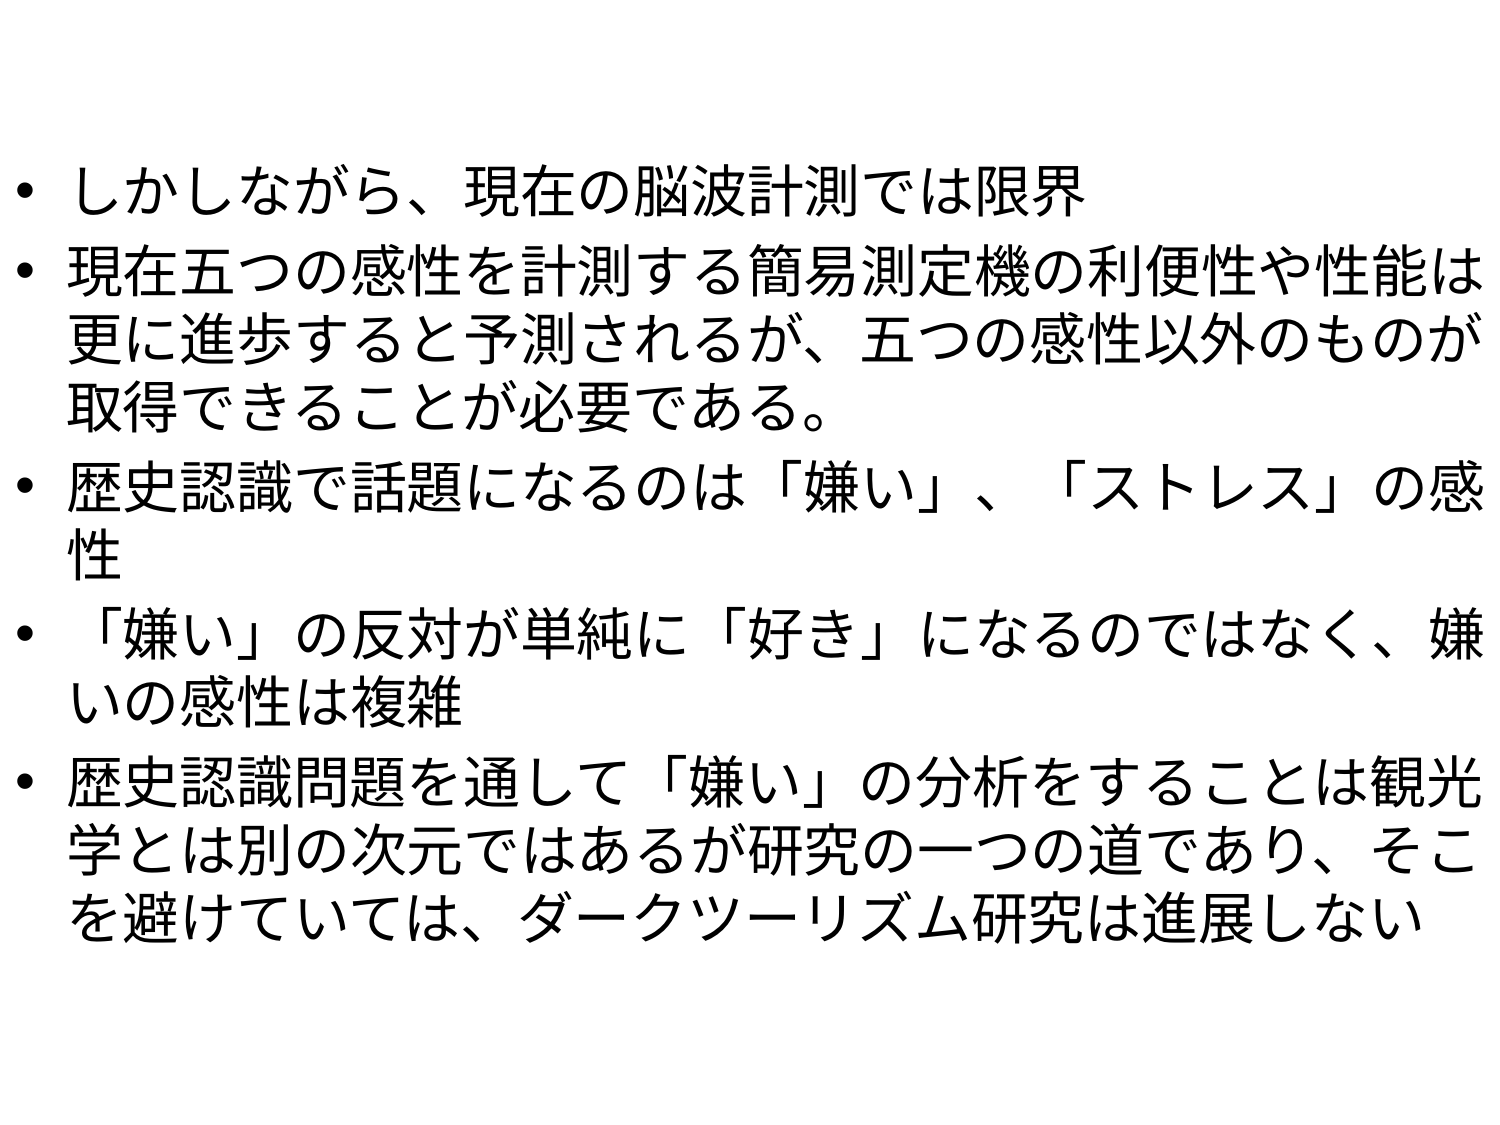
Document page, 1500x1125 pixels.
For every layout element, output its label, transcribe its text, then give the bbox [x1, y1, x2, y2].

list しかしながら、現在の脳波計測では限界 現在五つの感性を計測する簡易測定機の利便性や性能は更に進歩すると予測されるが、五つの感性以外のものが取得できることが必要である。 歴史認識で話題になるのは「嫌い」、「ストレス」の感性 「嫌い」の反対が単純に「好き」になるのではなく、嫌いの感性は複雑 歴史認識問題を通して「嫌い」の分析をすることは観光学とは別の次元ではあるが研究の一つの道であり、そこを避けていては、ダークツーリズム研究は進展しない [0, 148, 1500, 985]
